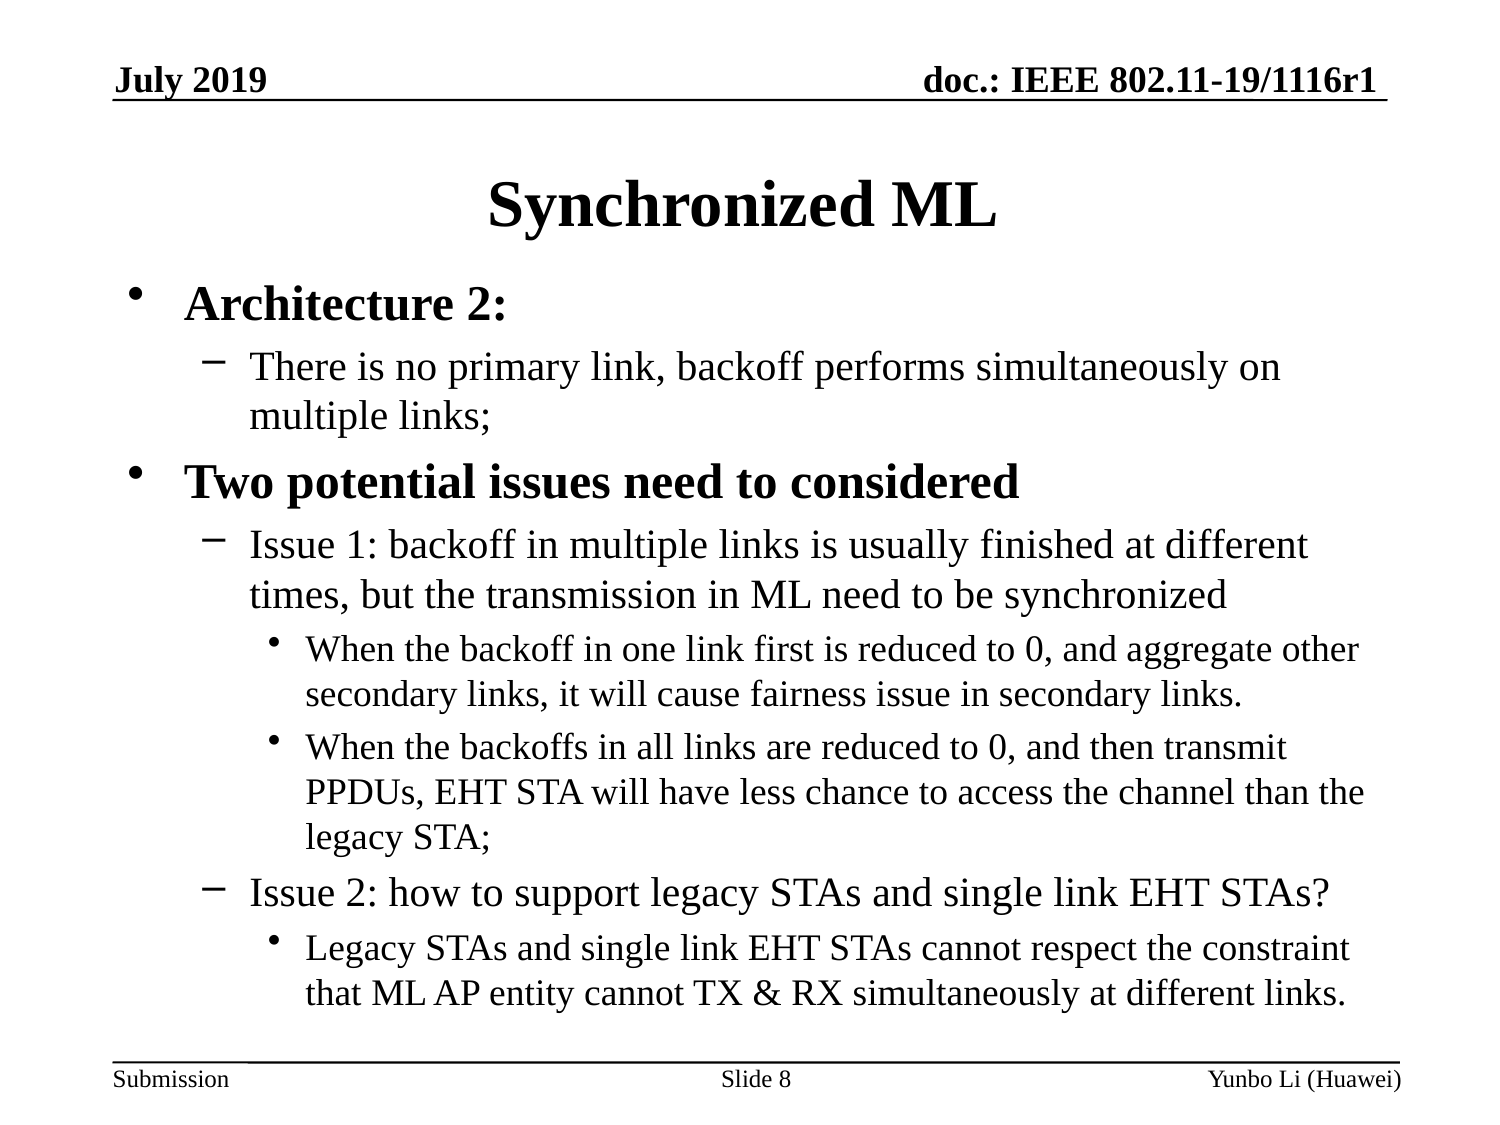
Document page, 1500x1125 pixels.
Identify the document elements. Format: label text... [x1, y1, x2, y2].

list Architecture 2: There is no primary link, backoff performs simultaneously on multiple links; Two potential issues need to considered Issue 1: backoff in multiple links is usually finished at different times, but the transmission in ML need to be synchronized When the backoff in one link first is reduced to 0, and aggregate other secondary links, it will cause fairness issue in secondary links. When the backoffs in all links are reduced to 0, and then transmit PPDUs, EHT STA will have less chance to access the channel than the legacy STA; Issue 2: how to support legacy STAs and single link EHT STAs? Legacy STAs and single link EHT STAs cannot respect the constraint that ML AP entity cannot TX & RX simultaneously at different links. [112, 288, 1388, 1029]
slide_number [114, 54, 270, 101]
title Synchronized ML [112, 112, 1388, 288]
slide_number Slide 8 [712, 1061, 800, 1093]
footer Yunbo Li (Huawei) [1204, 1061, 1402, 1093]
